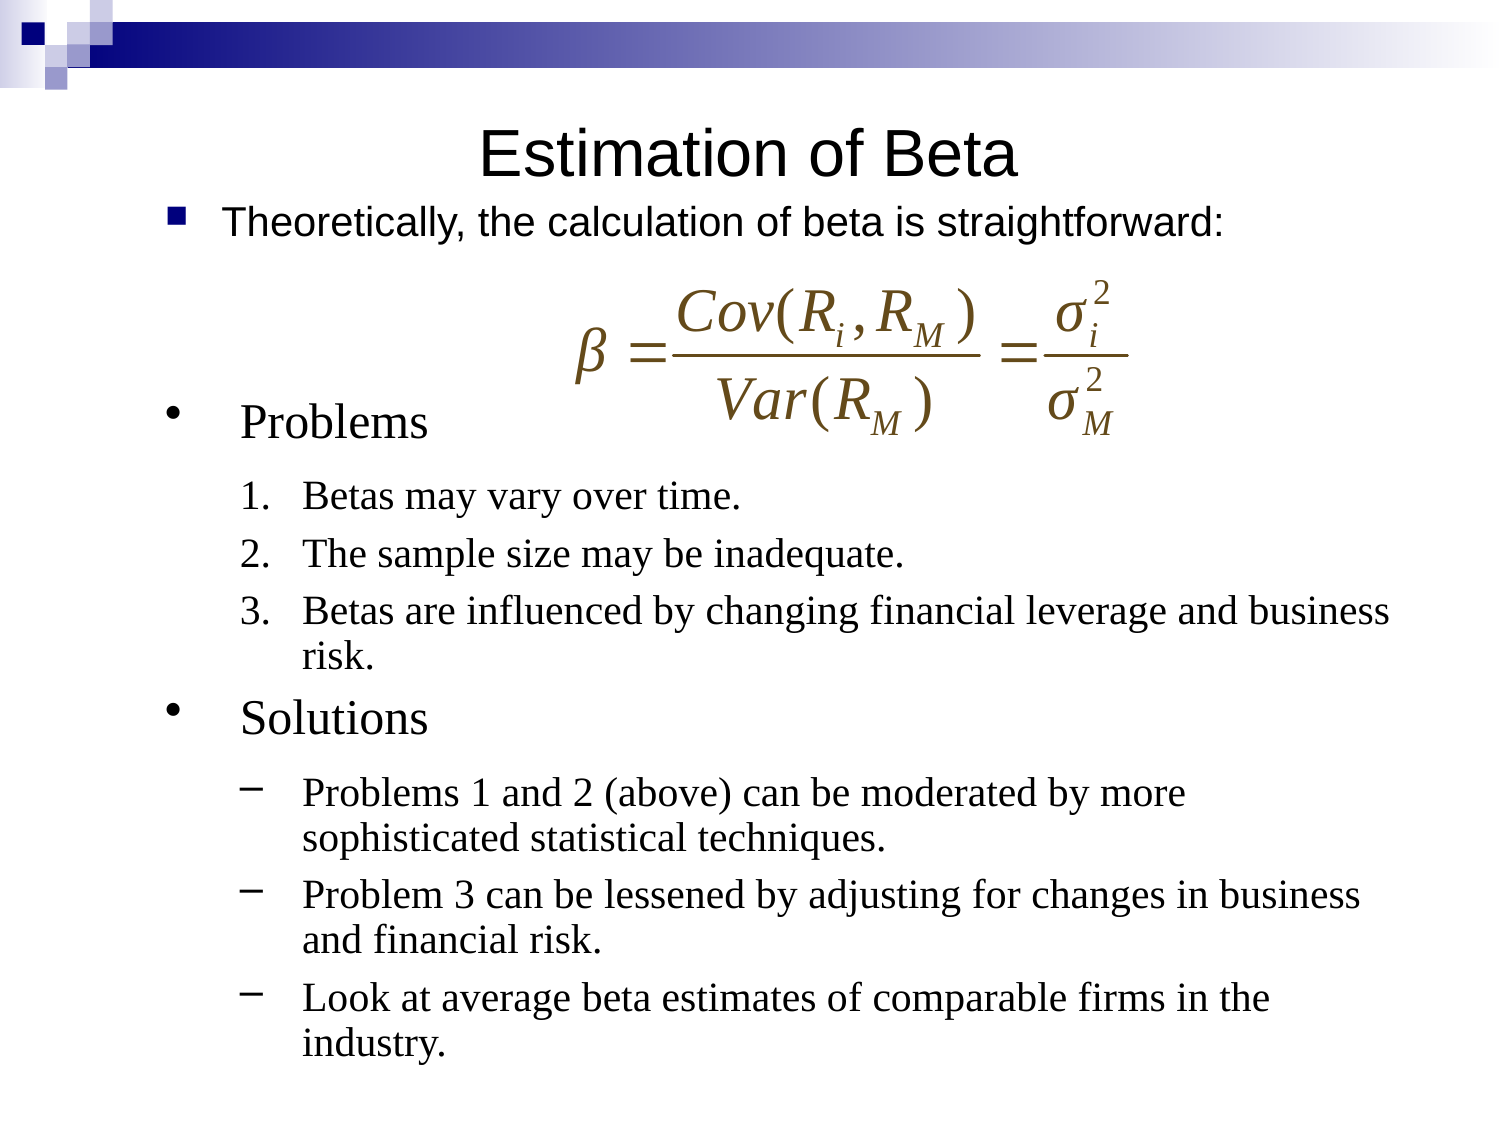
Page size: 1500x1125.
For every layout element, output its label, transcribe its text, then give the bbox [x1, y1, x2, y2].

text_box Problems Betas may vary over time. The sample size may be inadequate. Betas are influenced by changing financial leverage and business risk. Solutions Problems 1 and 2 (above) can be moderated by more sophisticated statistical techniques. Problem 3 can be lessened by adjusting for changes in business and financial risk. Look at average beta estimates of comparable firms in the industry. [149, 387, 1425, 1100]
list Theoretically, the calculation of beta is straightforward: [149, 187, 1426, 274]
title Estimation of Beta [75, 86, 1424, 213]
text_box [562, 262, 1136, 446]
